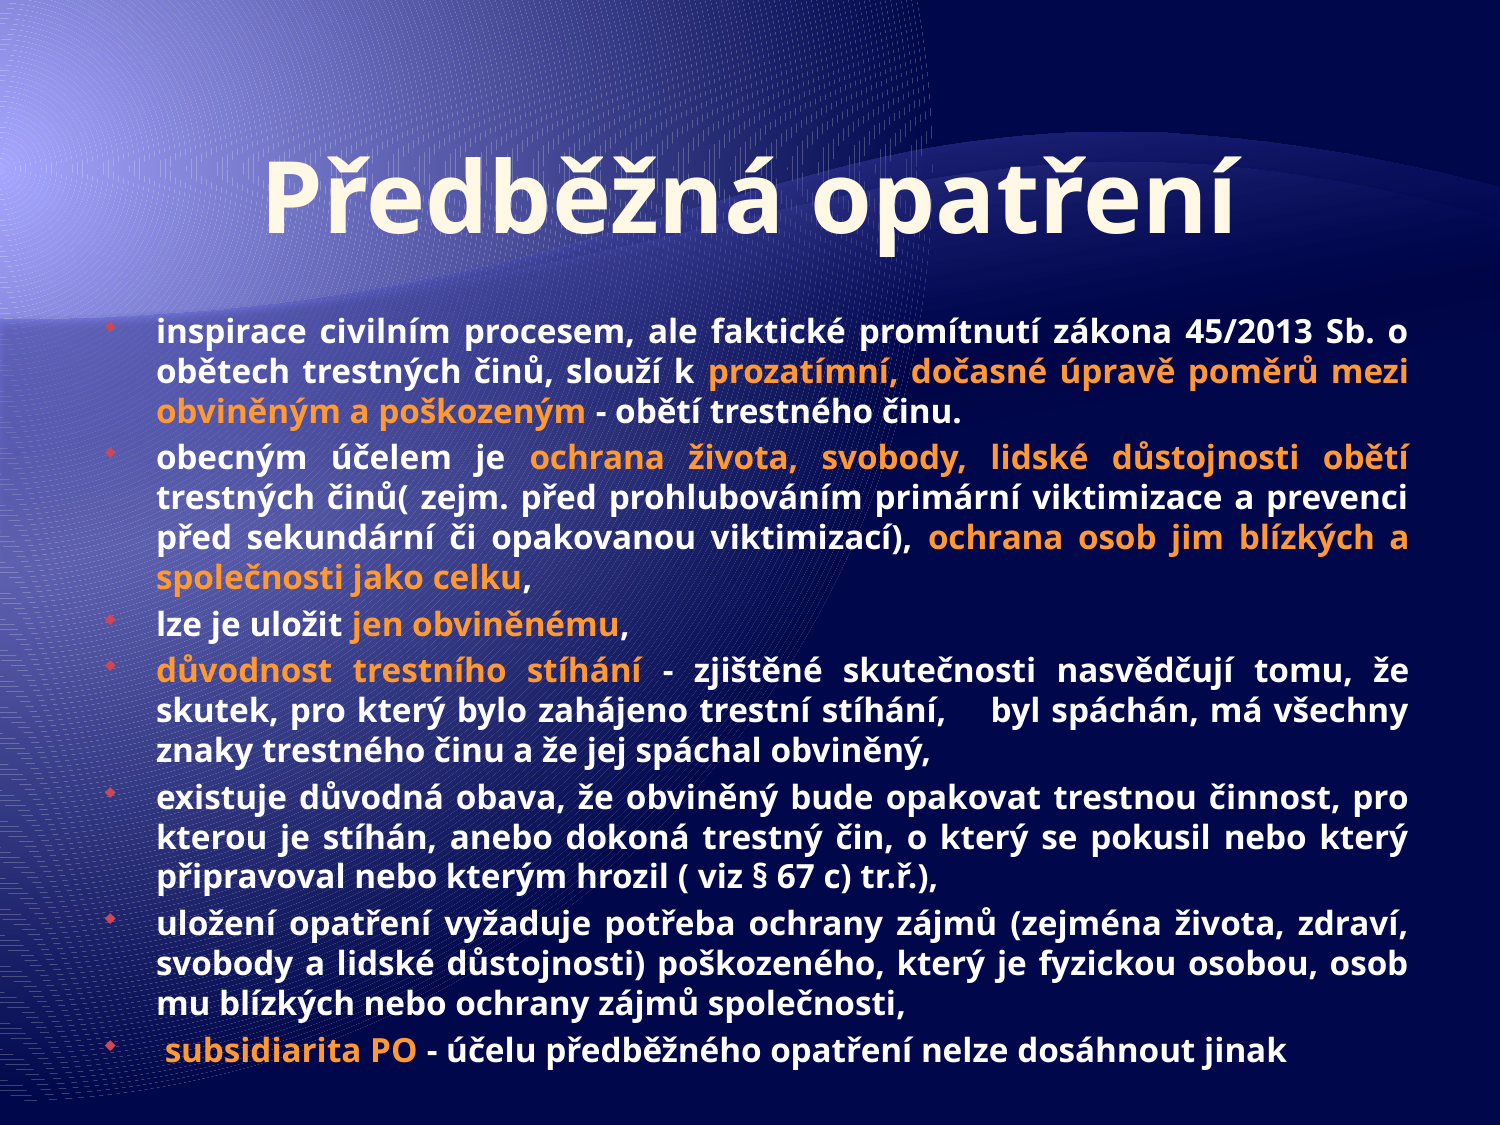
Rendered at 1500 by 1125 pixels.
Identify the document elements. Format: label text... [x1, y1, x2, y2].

list inspirace civilním procesem, ale faktické promítnutí zákona 45/2013 Sb. o obětech trestných činů, slouží k prozatímní, dočasné úpravě poměrů mezi obviněným a poškozeným - obětí trestného činu. obecným účelem je ochrana života, svobody, lidské důstojnosti obětí trestných činů( zejm. před prohlubováním primární viktimizace a prevenci před sekundární či opakovanou viktimizací), ochrana osob jim blízkých a společnosti jako celku, lze je uložit jen obviněnému, důvodnost trestního stíhání - zjištěné skutečnosti nasvědčují tomu, že skutek, pro který bylo zahájeno trestní stíhání, byl spáchán, má všechny znaky trestného činu a že jej spáchal obviněný, existuje důvodná obava, že obviněný bude opakovat trestnou činnost, pro kterou je stíhán, anebo dokoná trestný čin, o který se pokusil nebo který připravoval nebo kterým hrozil ( viz § 67 c) tr.ř.), uložení opatření vyžaduje potřeba ochrany zájmů (zejména života, zdraví, svobody a lidské důstojnosti) poškozeného, který je fyzickou osobou, osob mu blízkých nebo ochrany zájmů společnosti, subsidiarita PO - účelu předběžného opatření nelze dosáhnout jinak [88, 302, 1425, 1084]
title Předběžná opatření [75, 87, 1425, 256]
